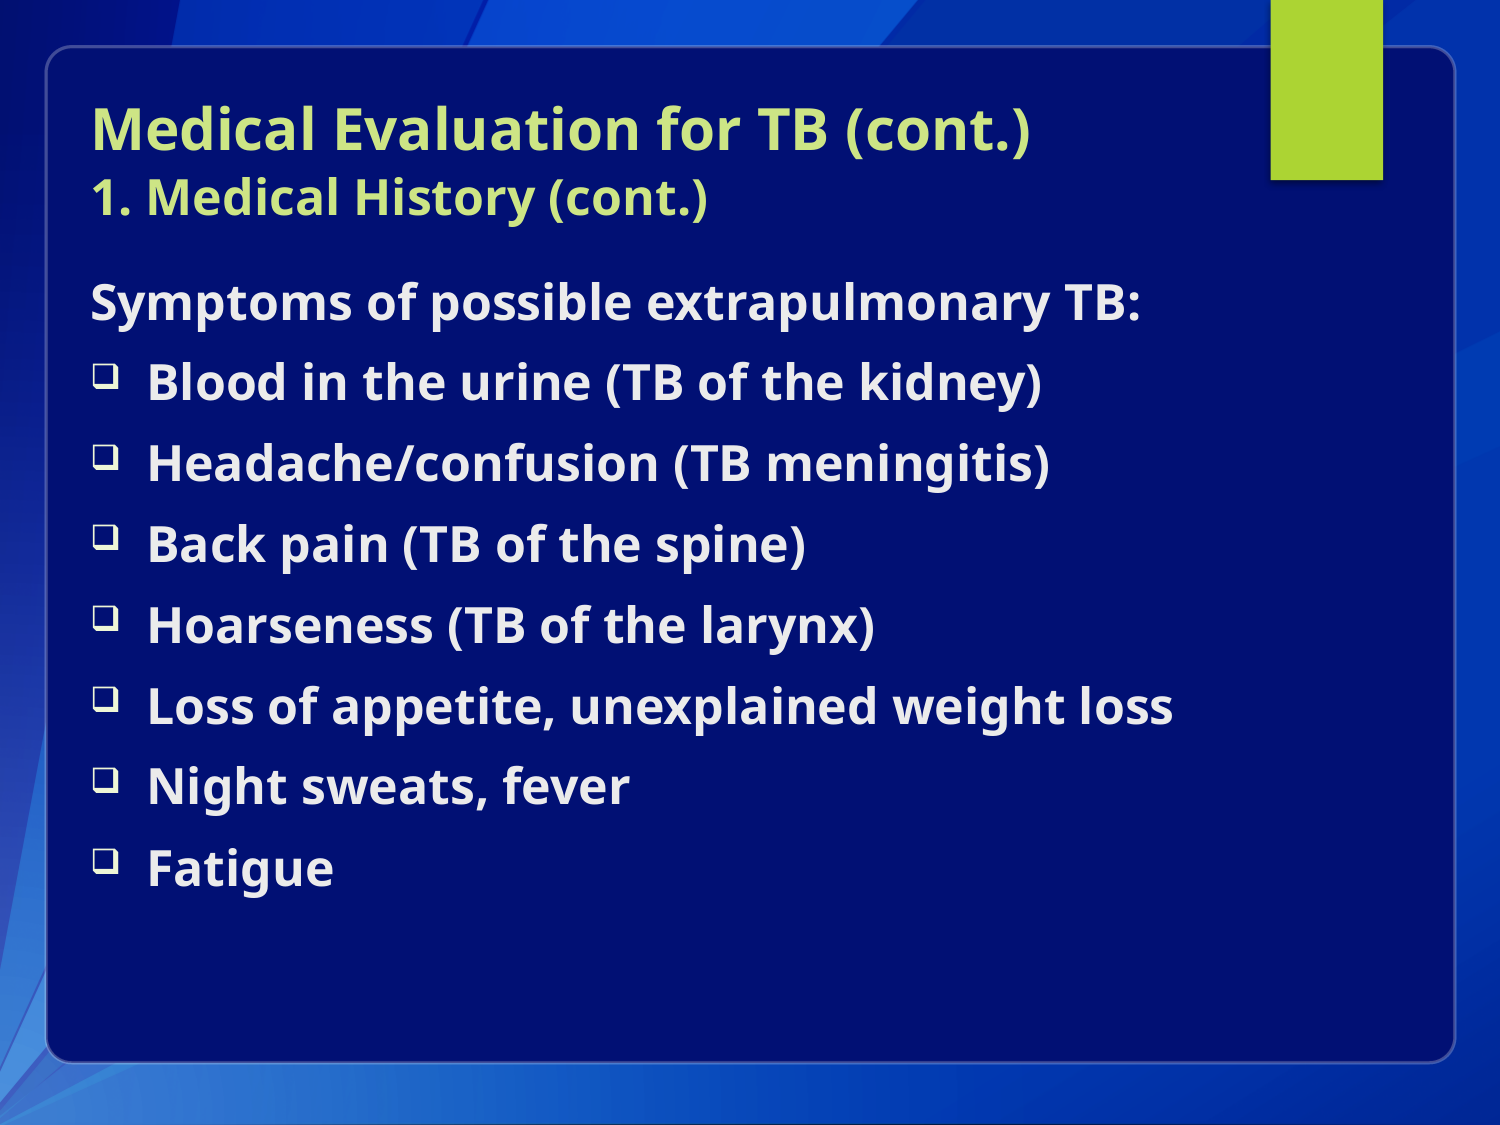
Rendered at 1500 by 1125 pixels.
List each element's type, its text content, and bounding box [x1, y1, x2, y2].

title Medical Evaluation for TB (cont.) 1. Medical History (cont.) [75, 45, 1447, 233]
list Symptoms of possible extrapulmonary TB: Blood in the urine (TB of the kidney) Headache/confusion (TB meningitis) Back pain (TB of the spine) Hoarseness (TB of the larynx) Loss of appetite, unexplained weight loss Night sweats, fever Fatigue [75, 262, 1425, 950]
picture [0, 0, 1500, 1125]
